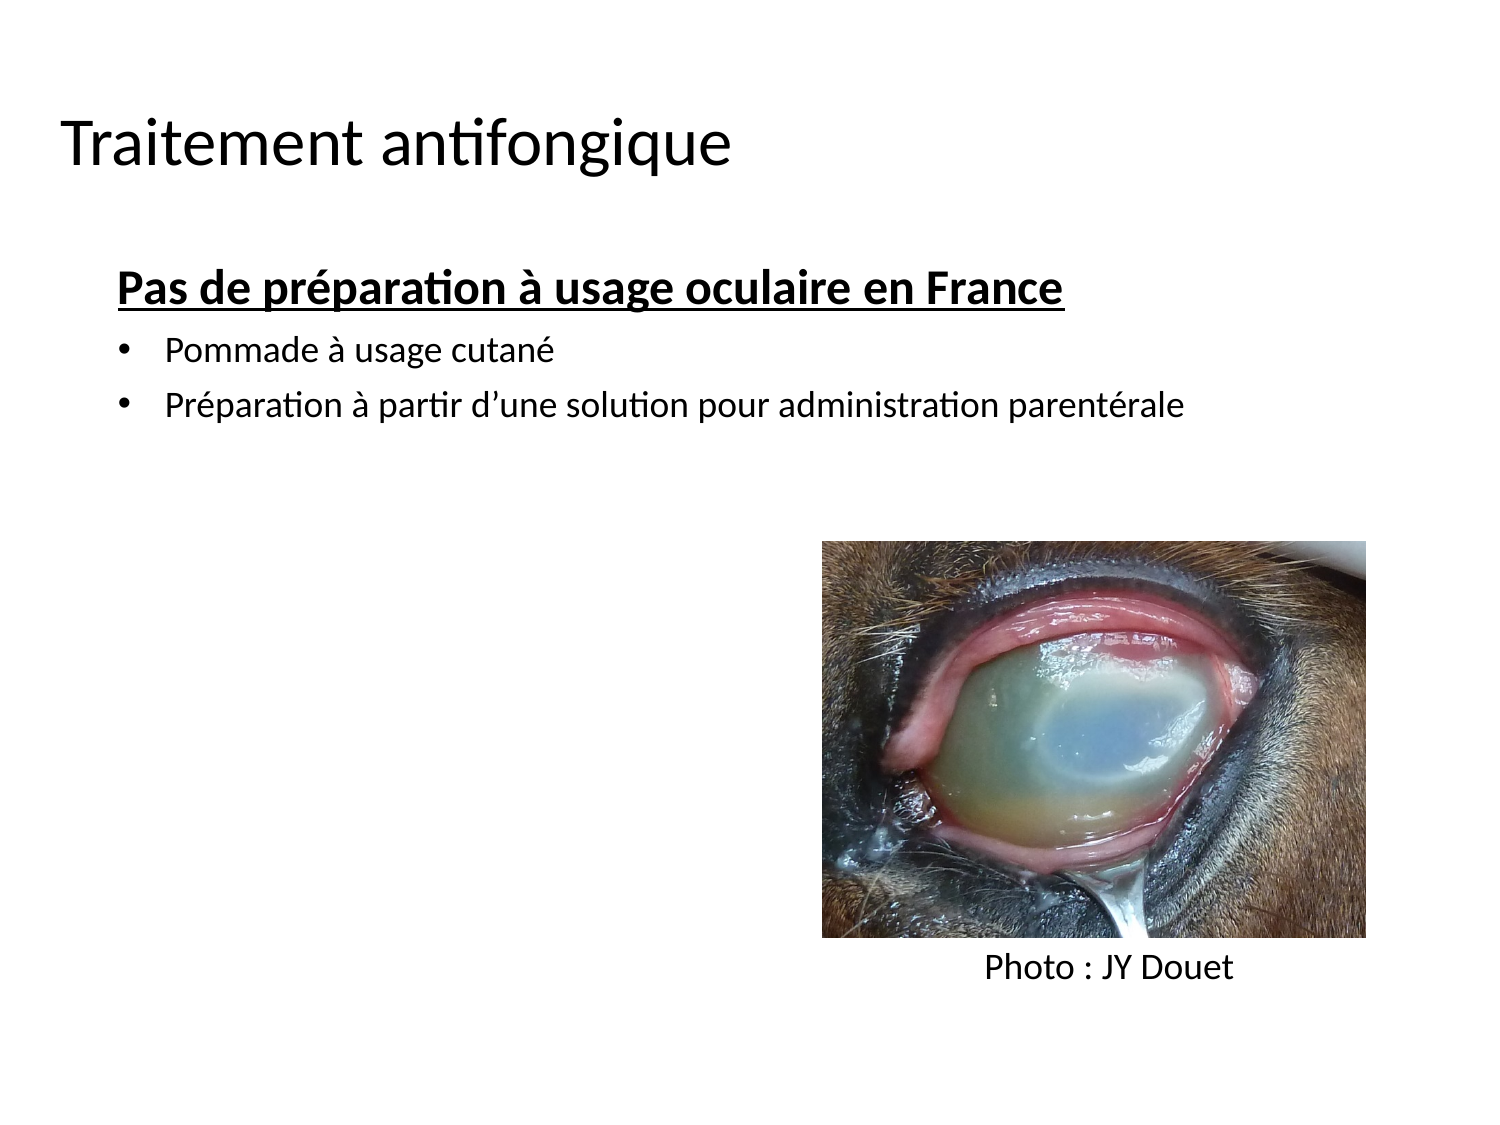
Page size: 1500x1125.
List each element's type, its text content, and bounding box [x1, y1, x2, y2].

text_box Photo : JY Douet [969, 938, 1258, 994]
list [822, 541, 1366, 938]
title Traitement antifongique [45, 29, 1340, 247]
text_box Pas de préparation à usage oculaire en France Pommade à usage cutané Préparation à partir d’une solution pour administration parentérale [103, 246, 1277, 433]
